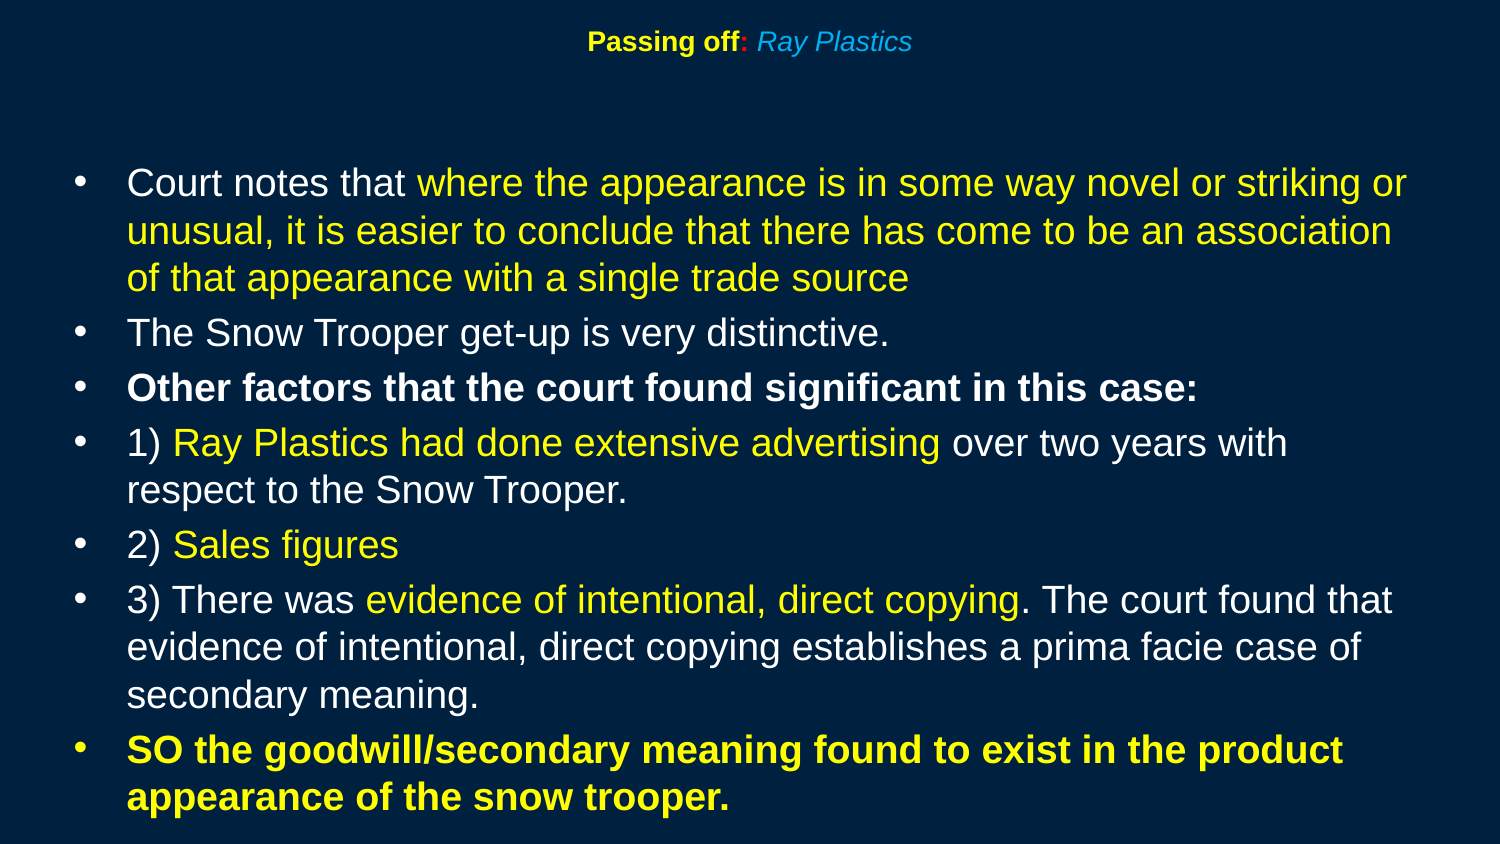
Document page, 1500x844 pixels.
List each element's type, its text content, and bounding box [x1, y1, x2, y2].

list Court notes that where the appearance is in some way novel or striking or unusual, it is easier to conclude that there has come to be an association of that appearance with a single trade source The Snow Trooper get-up is very distinctive. Other factors that the court found significant in this case: 1) Ray Plastics had done extensive advertising over two years with respect to the Snow Trooper. 2) Sales figures 3) There was evidence of intentional, direct copying. The court found that evidence of intentional, direct copying establishes a prima facie case of secondary meaning. SO the goodwill/secondary meaning found to exist in the product appearance of the snow trooper. [58, 150, 1442, 828]
title Passing off: Ray Plastics [243, 16, 1257, 107]
